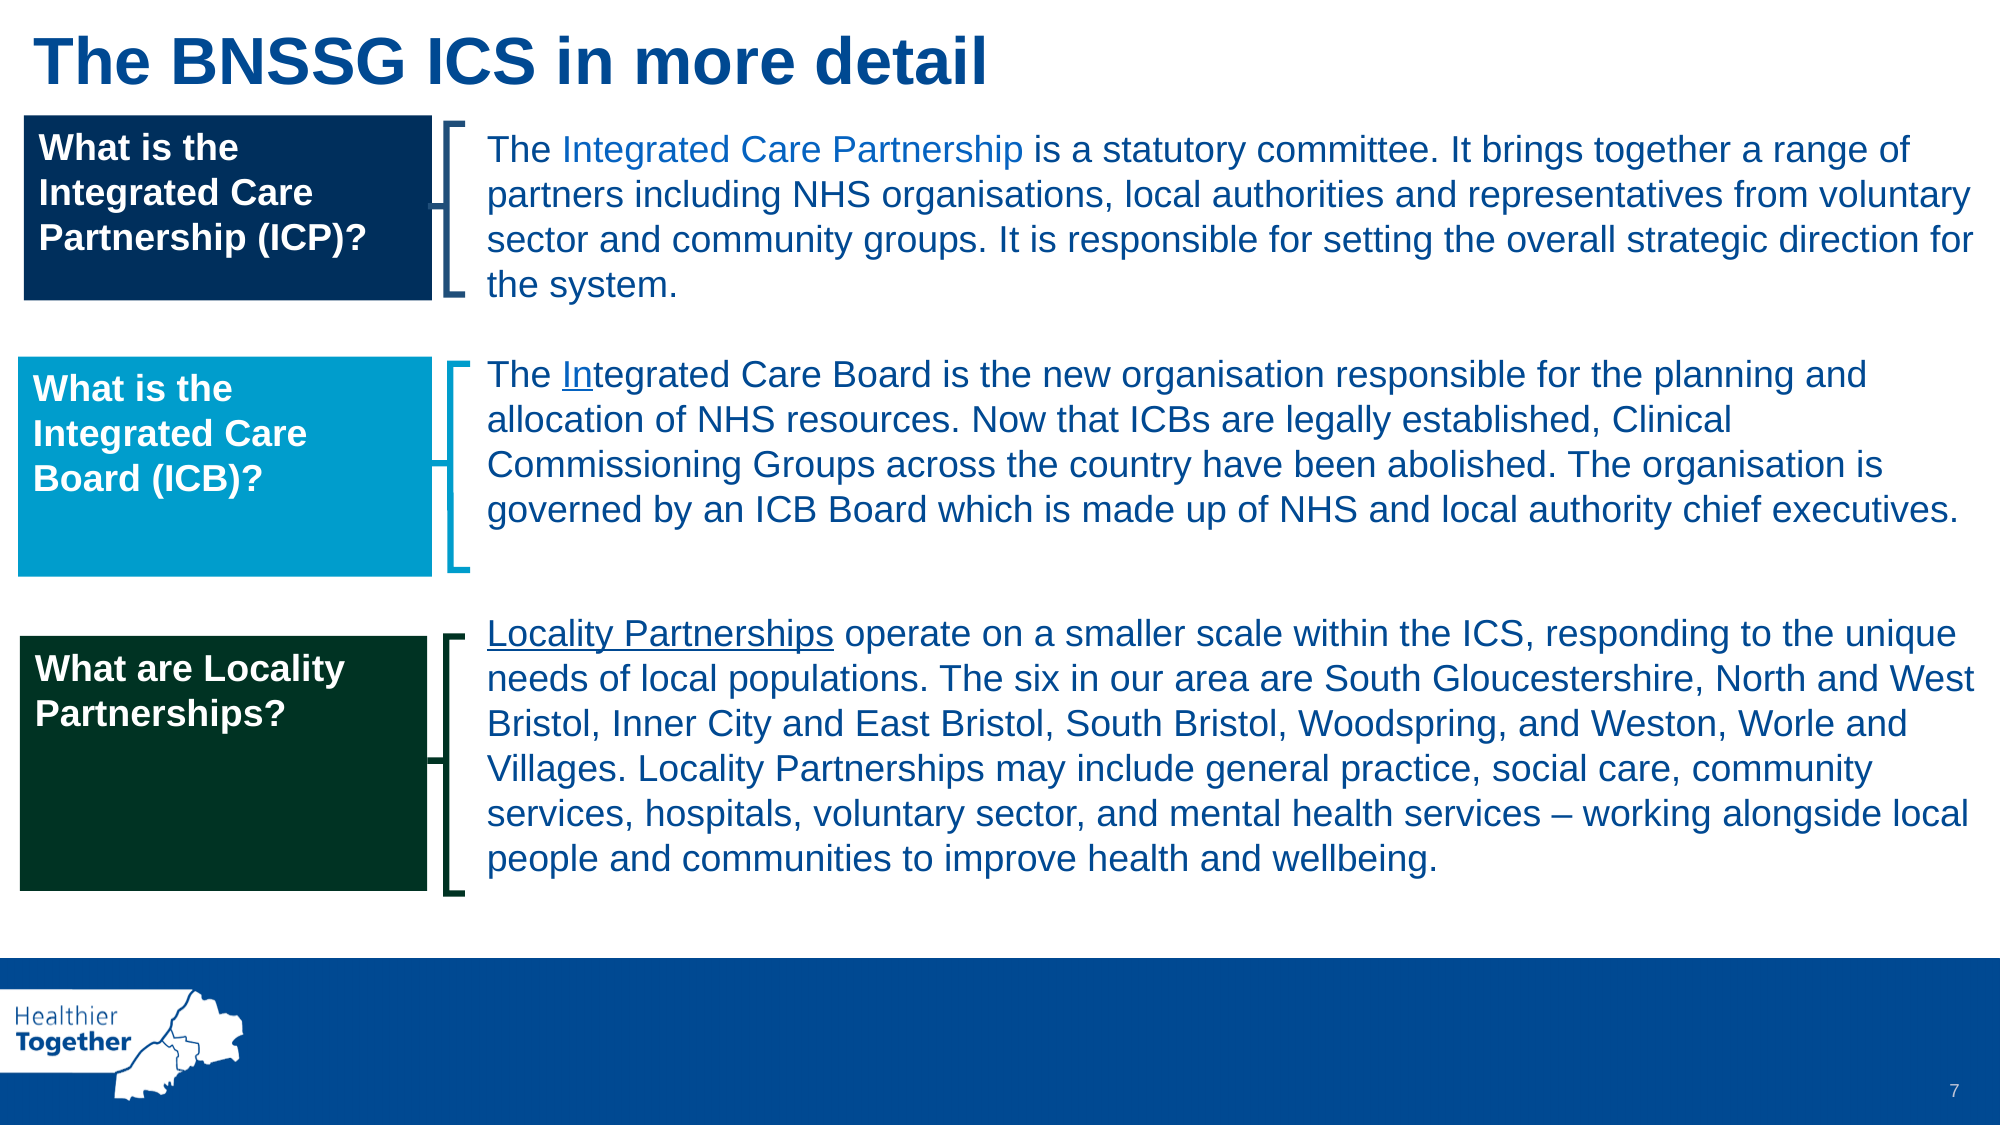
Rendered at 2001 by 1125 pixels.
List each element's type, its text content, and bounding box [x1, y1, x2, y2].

text_box What is the Integrated Care Board (ICB)? [18, 356, 432, 577]
text_box What are Locality Partnerships? [19, 635, 428, 891]
text_box [430, 363, 471, 571]
list The Integrated Care Partnership is a statutory committee. It brings together a range of partners including NHS organisations, local authorities and representatives from voluntary sector and community groups. It is responsible for setting the overall strategic direction for the system. The Integrated Care Board is the new organisation responsible for the planning and allocation of NHS resources. Now that ICBs are legally established, Clinical Commissioning Groups across the country have been abolished. The organisation is governed by an ICB Board which is made up of NHS and local authority chief executives. Locality Partnerships operate on a smaller scale within the ICS, responding to the unique needs of local populations. The six in our area are South Gloucestershire, North and West Bristol, Inner City and East Bristol, South Bristol, Woodspring, and Weston, Worle and Villages. Locality Partnerships may include general practice, social care, community services, hospitals, voluntary sector, and mental health services – working alongside local people and communities to improve health and wellbeing. [471, 115, 2000, 962]
text_box [427, 636, 465, 894]
title The BNSSG ICS in more detail [0, 16, 2000, 103]
picture [0, 958, 2000, 1125]
text_box [427, 123, 466, 296]
text_box What is the Integrated Care Partnership (ICP)? [23, 115, 432, 301]
